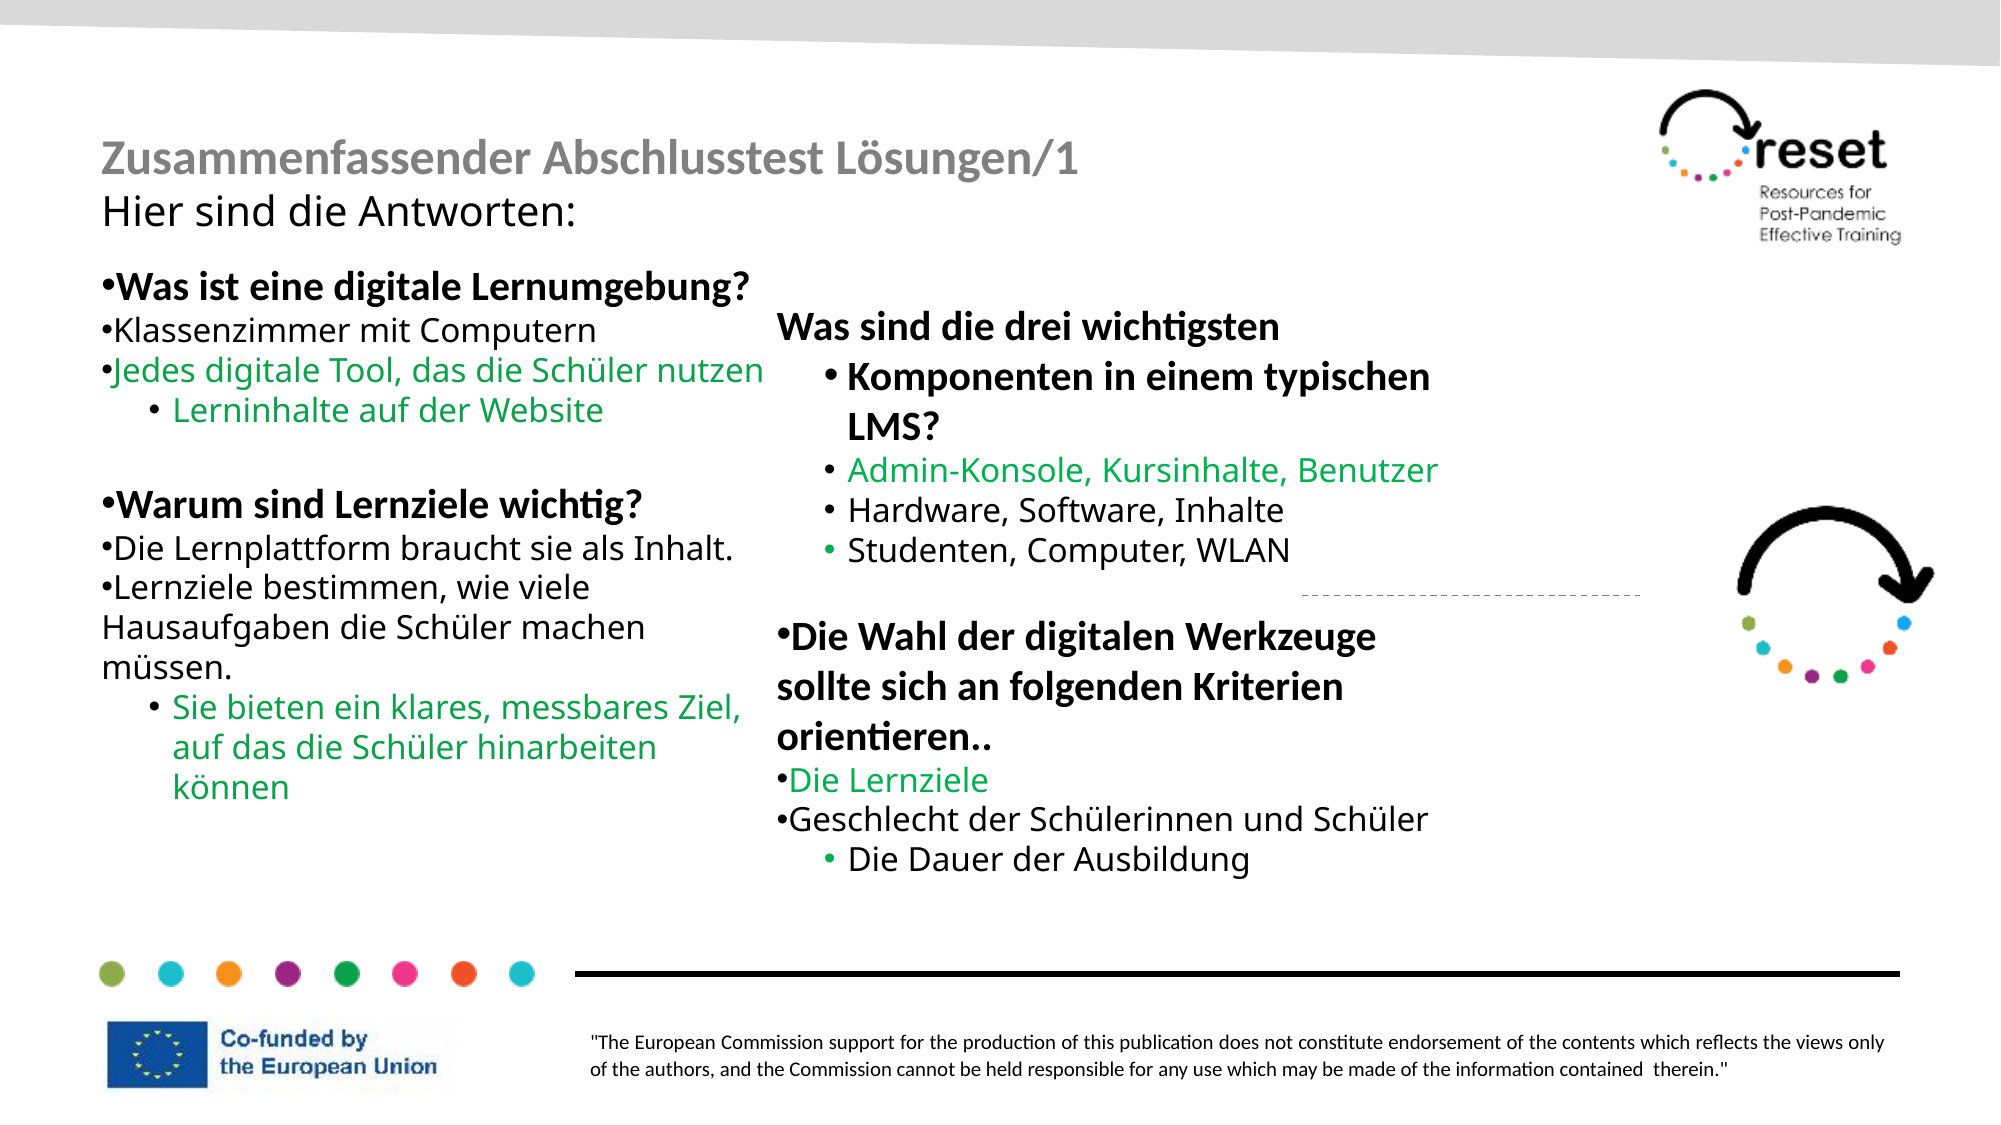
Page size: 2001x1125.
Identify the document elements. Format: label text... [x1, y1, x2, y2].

text_box Zusammenfassender Abschlusstest Lösungen/1 Hier sind die Antworten: [86, 117, 1555, 243]
picture [158, 961, 184, 987]
picture [334, 961, 360, 987]
picture [99, 961, 125, 987]
picture [1650, 77, 1917, 255]
picture [103, 1017, 463, 1093]
picture [392, 961, 418, 987]
picture [451, 961, 477, 987]
picture [216, 961, 242, 987]
picture [275, 961, 301, 987]
picture [1724, 492, 1946, 699]
picture [509, 961, 535, 987]
text_box Was ist eine digitale Lernumgebung? Klassenzimmer mit Computern Jedes digitale Tool, das die Schüler nutzen Lerninhalte auf der Website Warum sind Lernziele wichtig? Die Lernplattform braucht sie als Inhalt. Lernziele bestimmen, wie viele Hausaufgaben die Schüler machen müssen. Sie bieten ein klares, messbares Ziel, auf das die Schüler hinarbeiten können Was sind die drei wichtigsten Komponenten in einem typischen LMS? Admin-Konsole, Kursinhalte, Benutzer Hardware, Software, Inhalte Studenten, Computer, WLAN Die Wahl der digitalen Werkzeuge sollte sich an folgenden Kriterien orientieren.. Die Lernziele Geschlecht der Schülerinnen und Schüler Die Dauer der Ausbildung [86, 251, 1467, 940]
